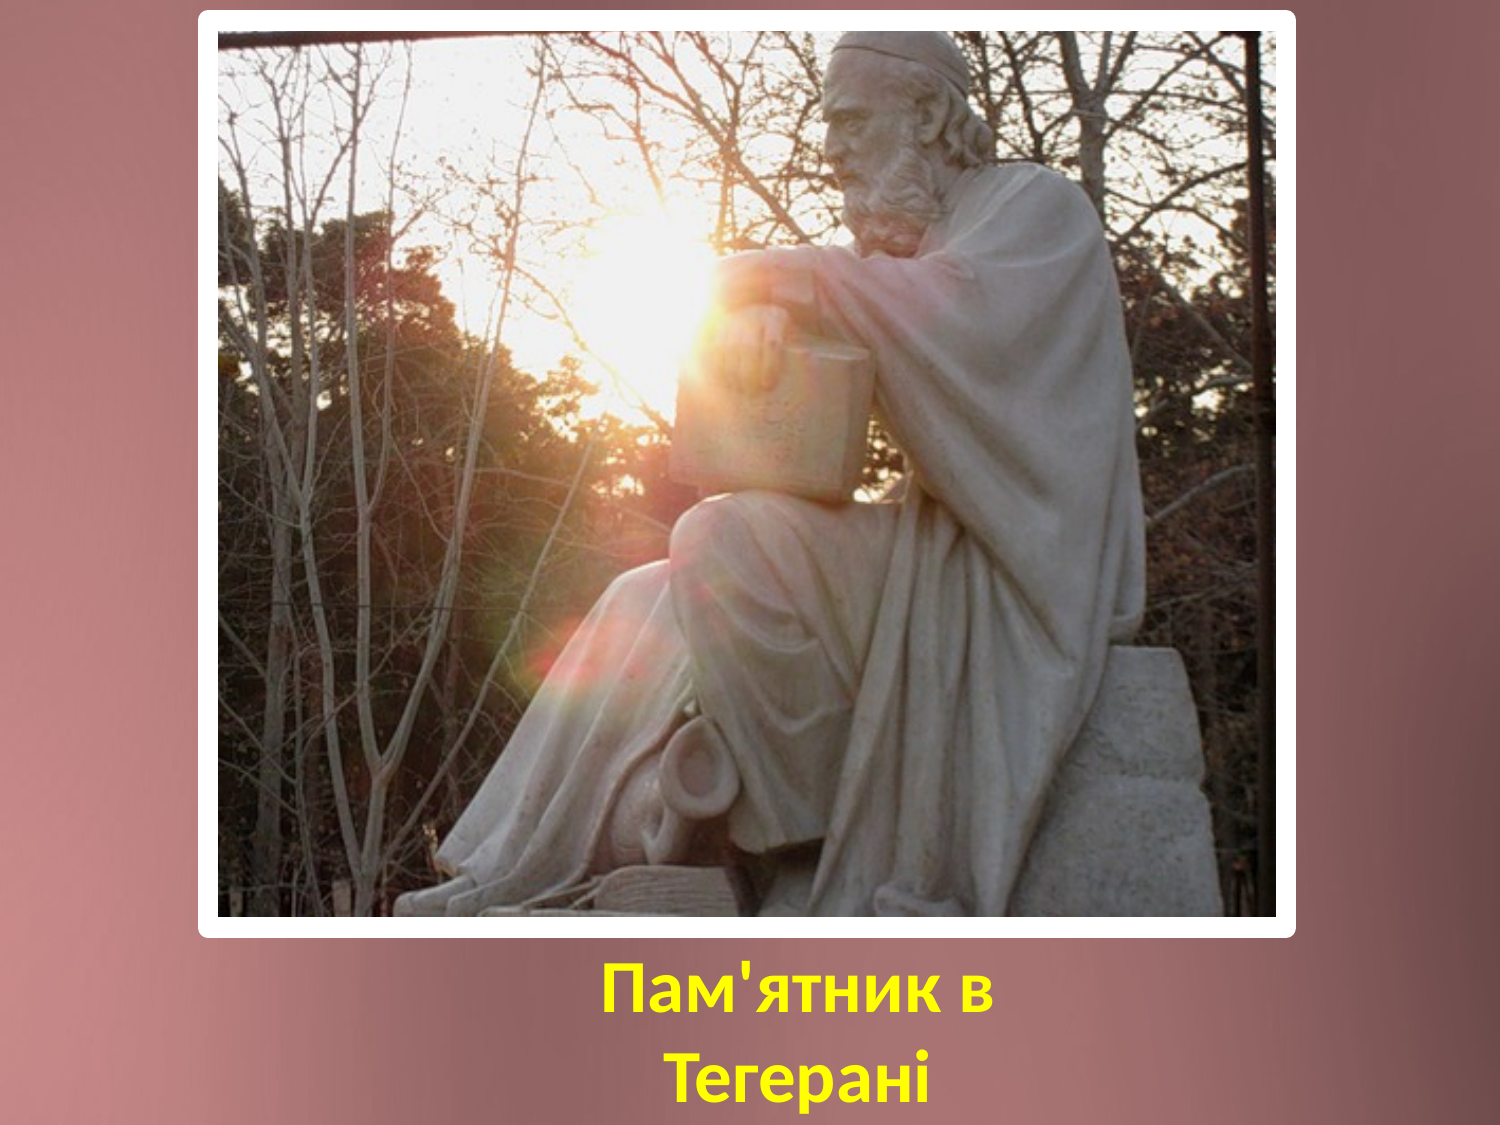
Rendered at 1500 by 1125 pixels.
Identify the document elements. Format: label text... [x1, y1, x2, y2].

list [218, 30, 1276, 918]
list Пам'ятник в Тегерані [466, 987, 1130, 1125]
